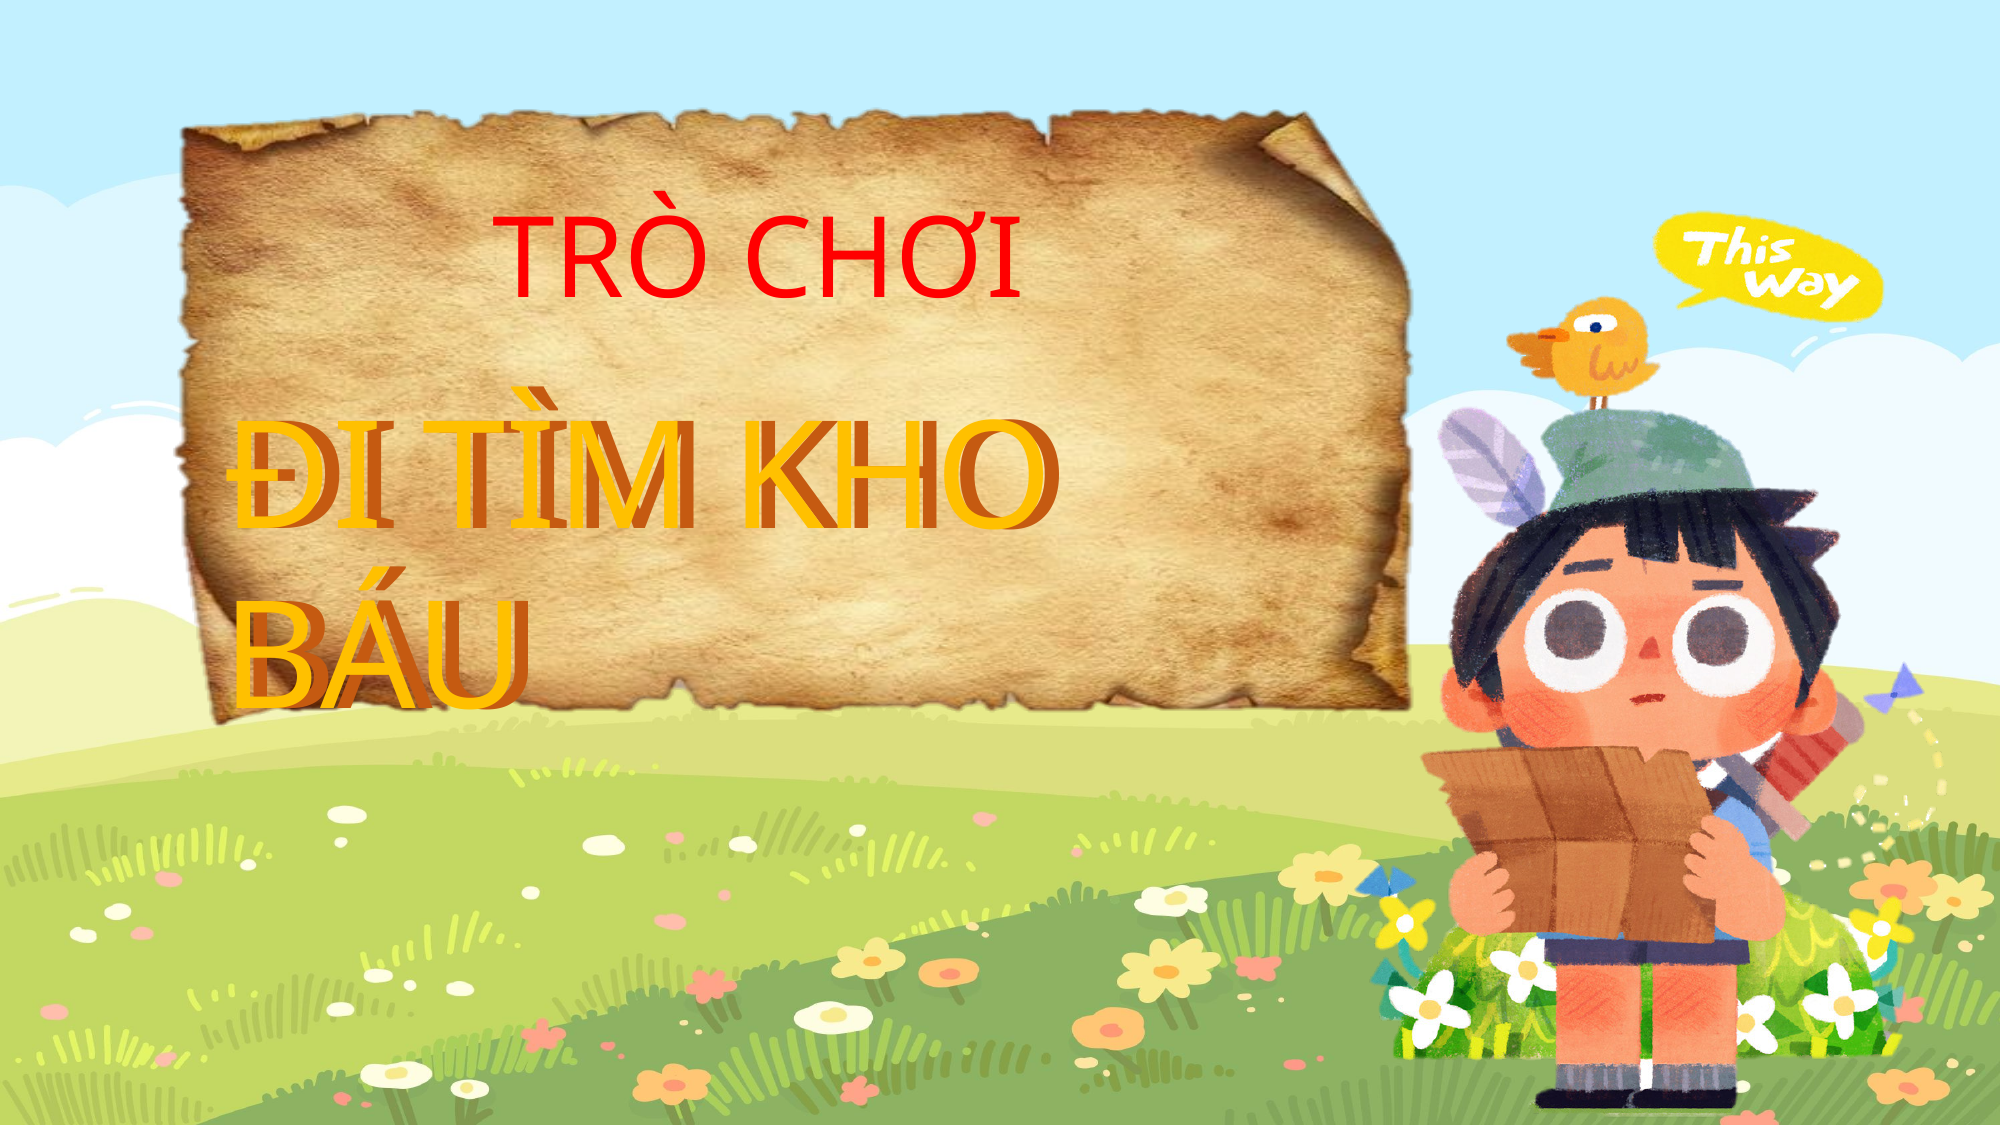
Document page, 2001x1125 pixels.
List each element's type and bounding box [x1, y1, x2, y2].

picture [106, 63, 2000, 1125]
